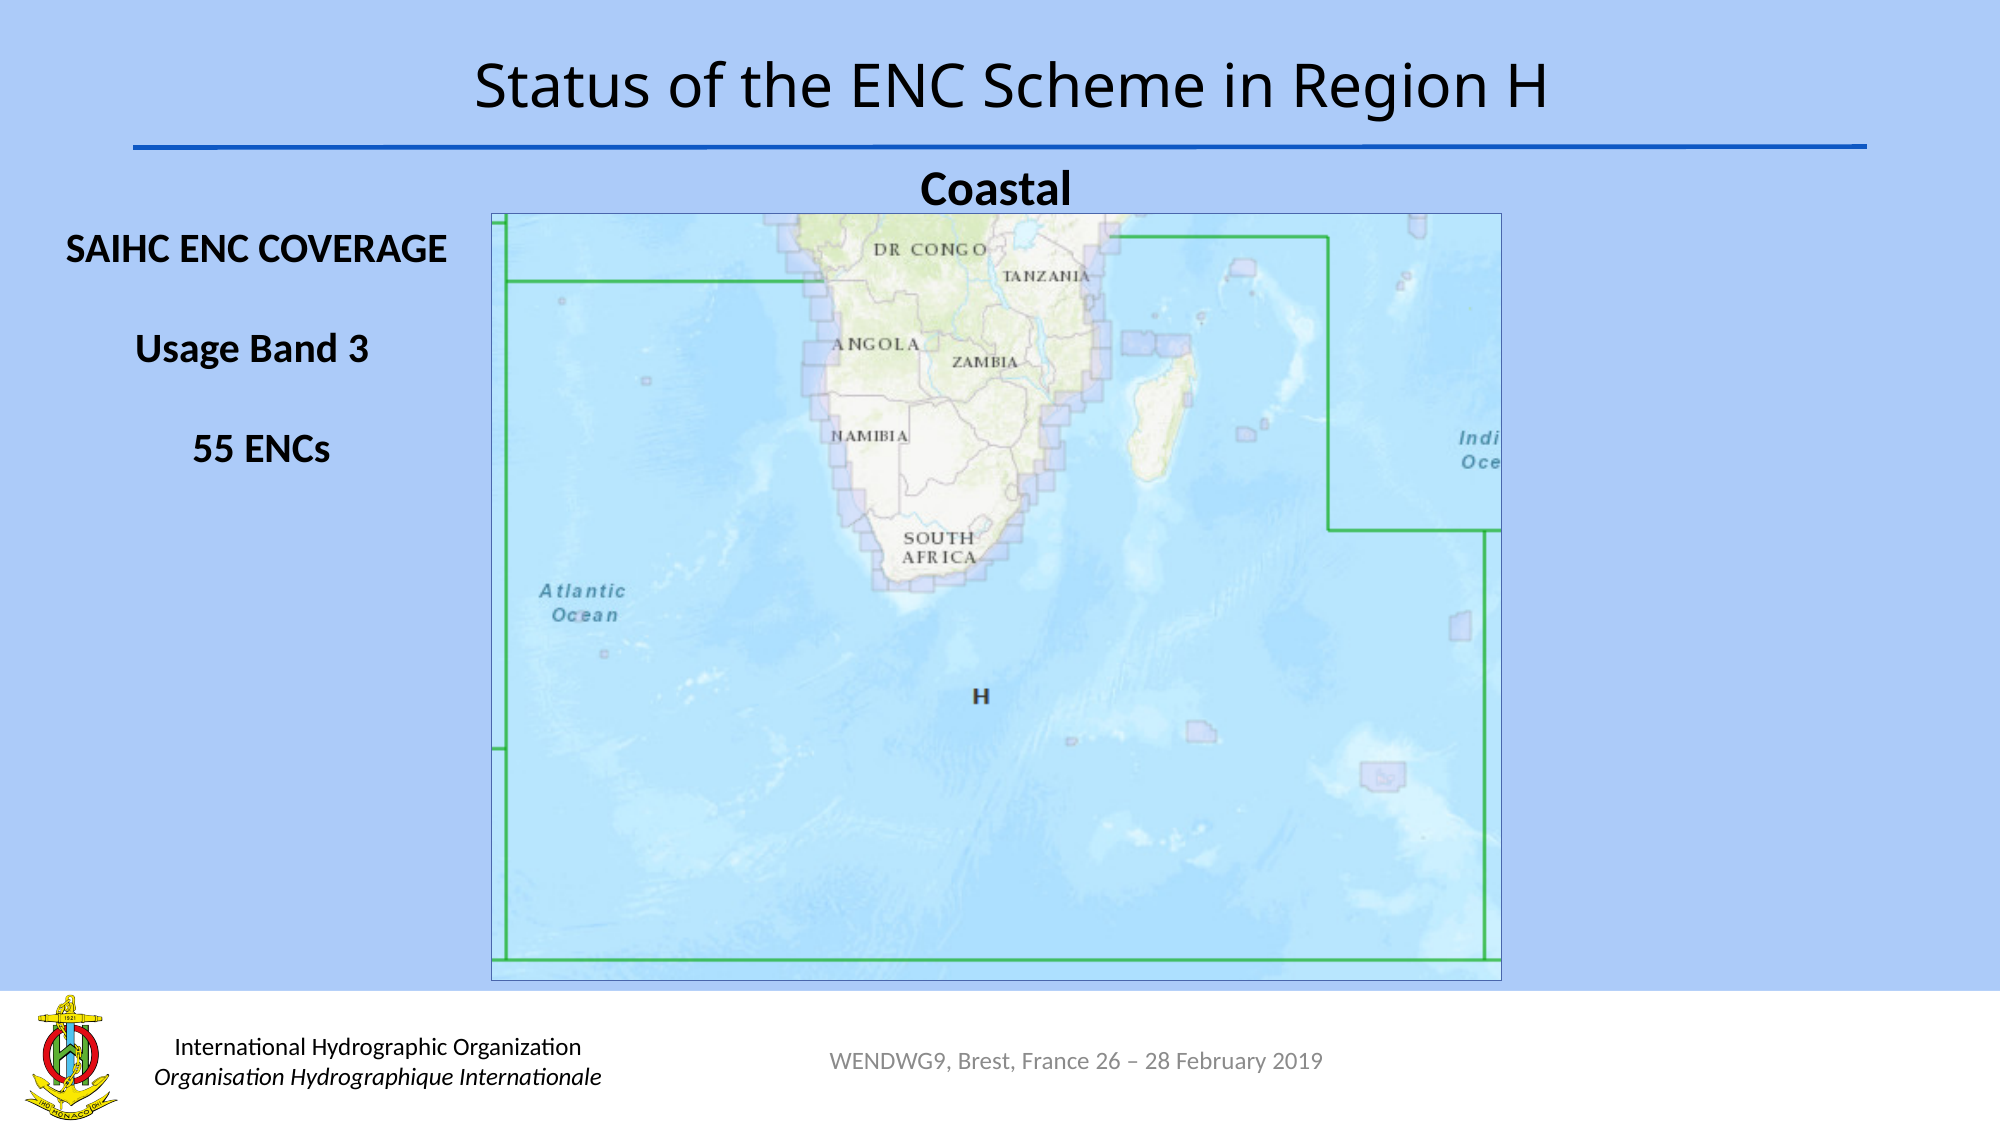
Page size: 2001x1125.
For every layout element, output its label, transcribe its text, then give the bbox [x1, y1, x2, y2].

footer WENDWG9, Brest, France 26 – 28 February 2019 [739, 1029, 1415, 1090]
title Status of the ENC Scheme in Region H [459, 36, 1587, 141]
picture [491, 213, 1502, 981]
picture [17, 990, 122, 1125]
list Coastal [905, 155, 1115, 212]
text_box SAIHC ENC COVERAGE Usage Band 3 55 ENCs [50, 213, 473, 479]
